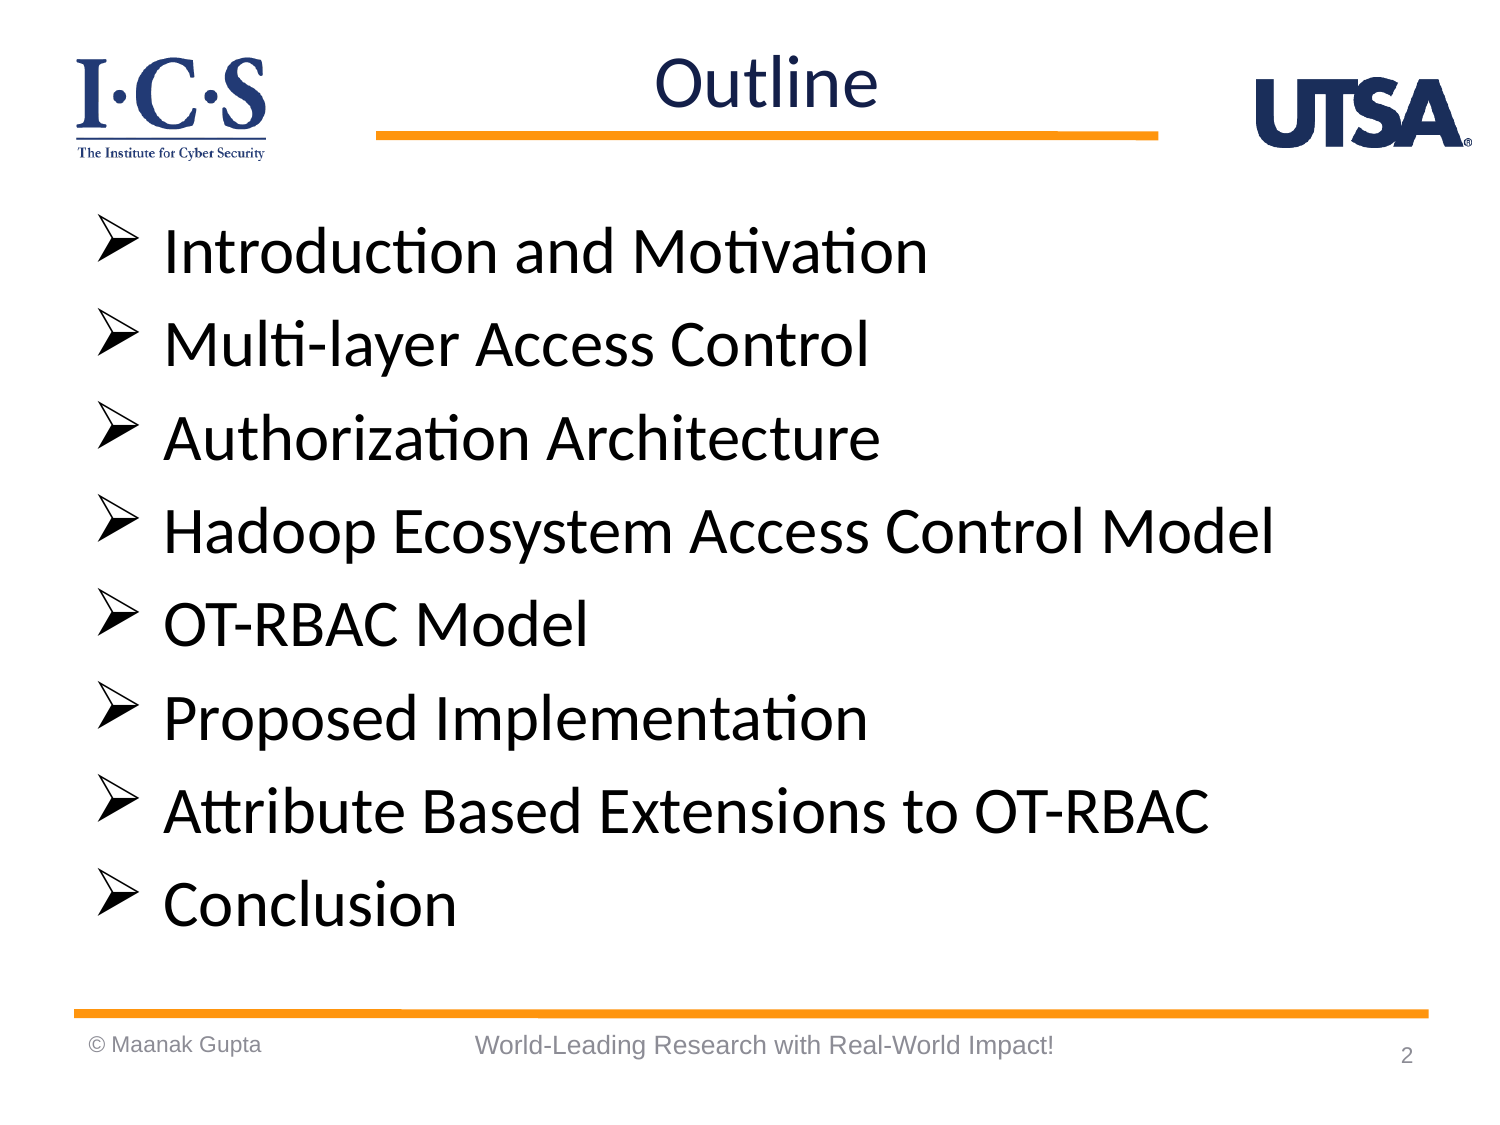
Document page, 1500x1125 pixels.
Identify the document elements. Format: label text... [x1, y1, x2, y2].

text_box Outline [299, 26, 1236, 129]
picture [1256, 77, 1473, 148]
footer World-Leading Research with Real-World Impact! [454, 1013, 1076, 1074]
picture [73, 41, 268, 163]
slide_number © Maanak Gupta [73, 1013, 424, 1074]
slide_number 2 [1106, 1025, 1429, 1085]
list Introduction and Motivation Multi-layer Access Control Authorization Architecture Hadoop Ecosystem Access Control Model OT-RBAC Model Proposed Implementation Attribute Based Extensions to OT-RBAC Conclusion [77, 199, 1428, 992]
